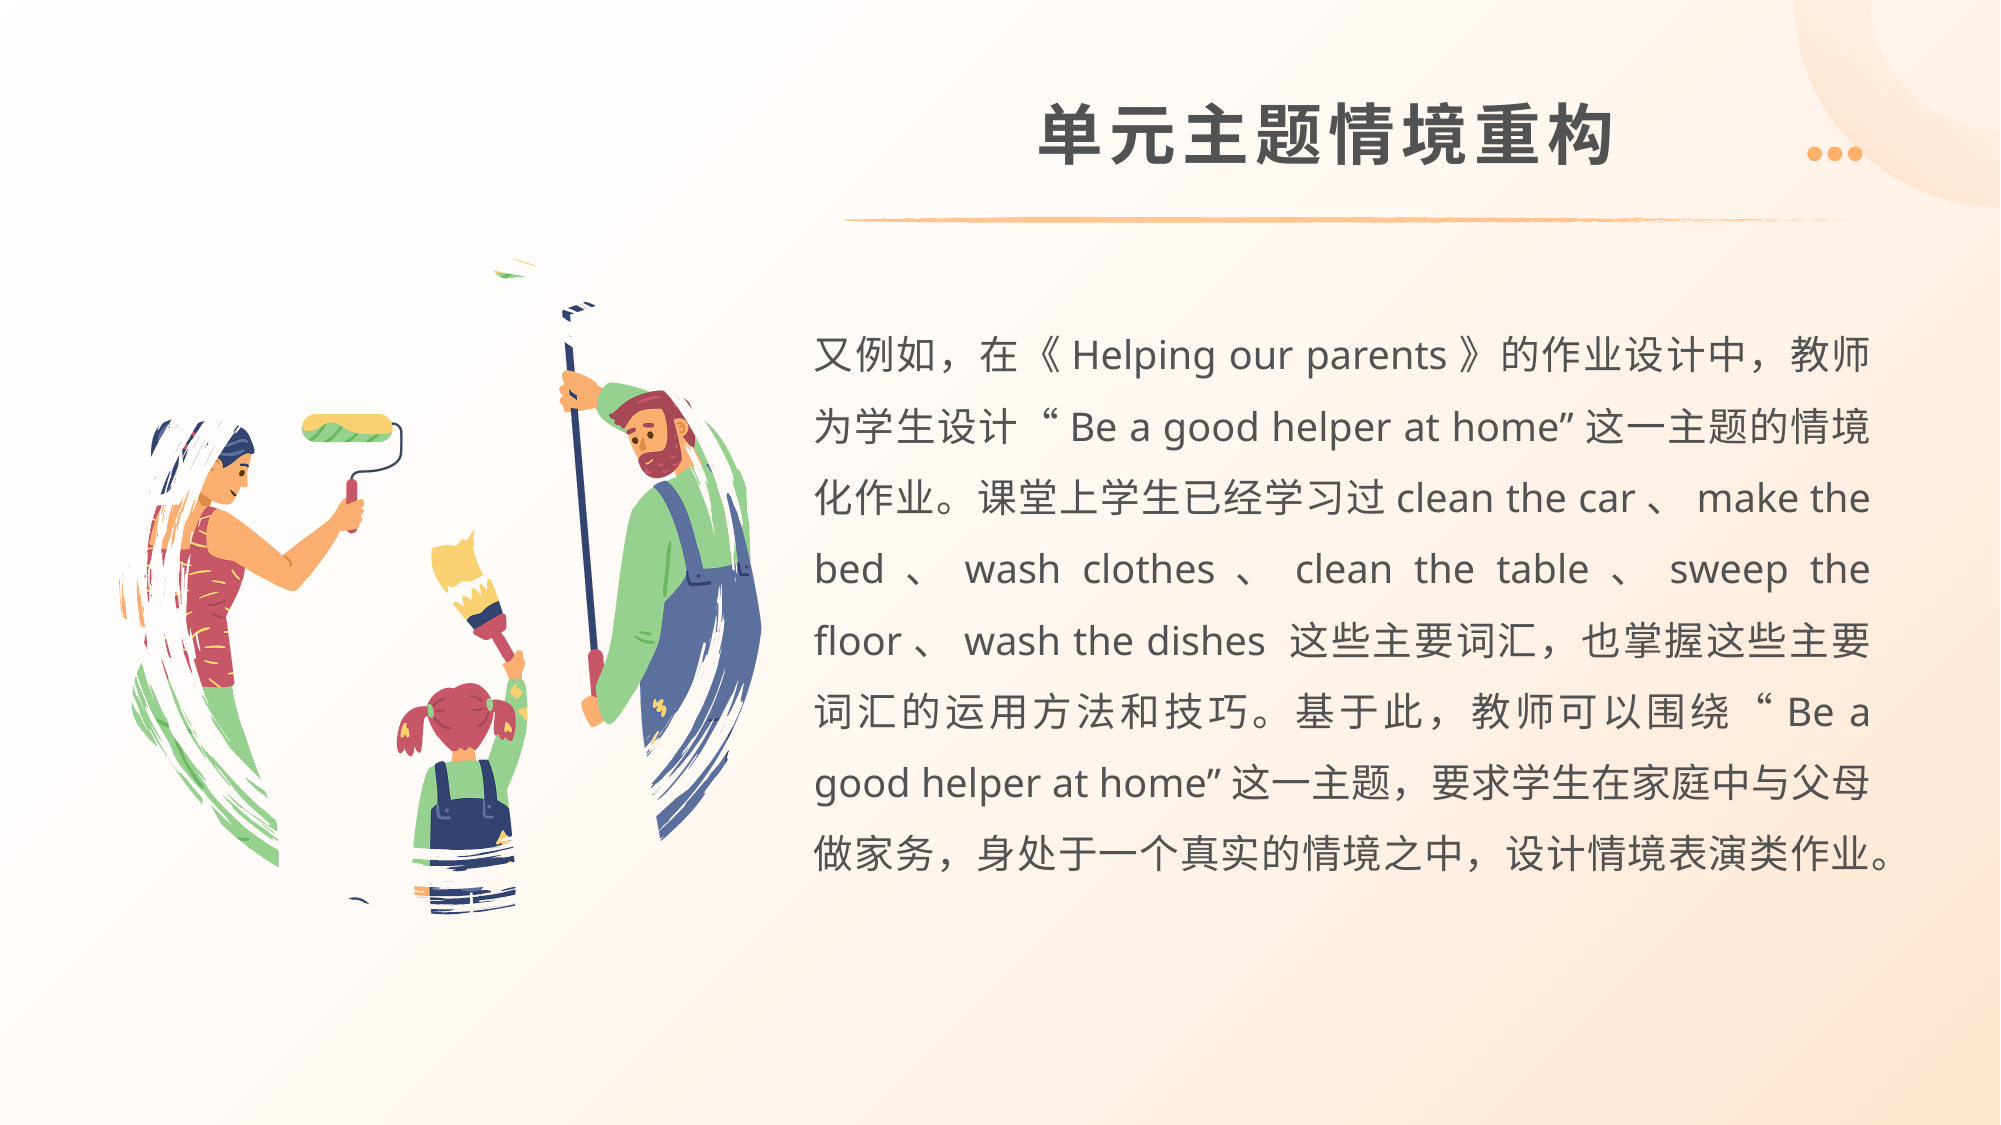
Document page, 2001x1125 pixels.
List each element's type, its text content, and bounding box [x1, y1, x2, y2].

text_box [843, 216, 1851, 223]
text_box 单元主题情境重构 [439, 67, 2000, 198]
picture [112, 251, 764, 915]
text_box 又例如，在《Helping our parents》的作业设计中，教师为学生设计“Be a good helper at home”这一主题的情境化作业。课堂上学生已经学习过clean the car、make the bed、wash clothes、clean the table、sweep the floor、wash the dishes 这些主要词汇，也掌握这些主要词汇的运用方法和技巧。基于此，教师可以围绕“Be a good helper at home”这一主题，要求学生在家庭中与父母做家务，身处于一个真实的情境之中，设计情境表演类作业。 [813, 306, 1872, 943]
